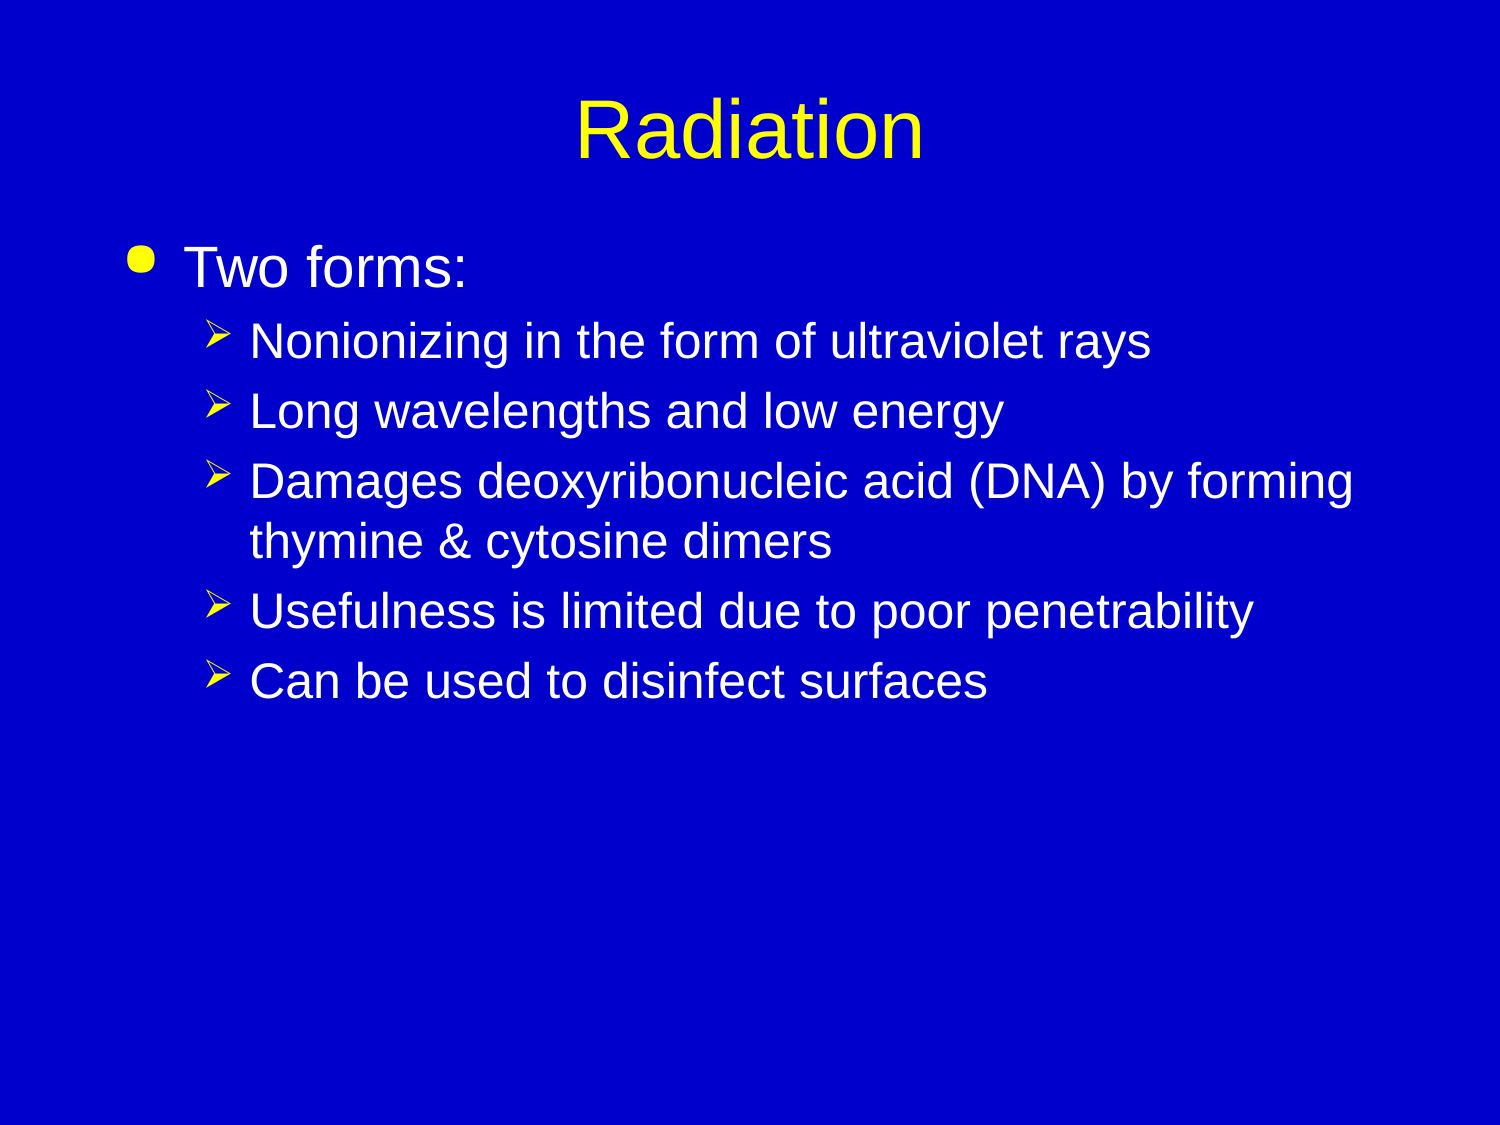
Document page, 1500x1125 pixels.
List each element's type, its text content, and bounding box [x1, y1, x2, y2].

list Two forms: Nonionizing in the form of ultraviolet rays Long wavelengths and low energy Damages deoxyribonucleic acid (DNA) by forming thymine & cytosine dimers Usefulness is limited due to poor penetrability Can be used to disinfect surfaces [111, 220, 1388, 953]
title Radiation [112, 24, 1388, 220]
